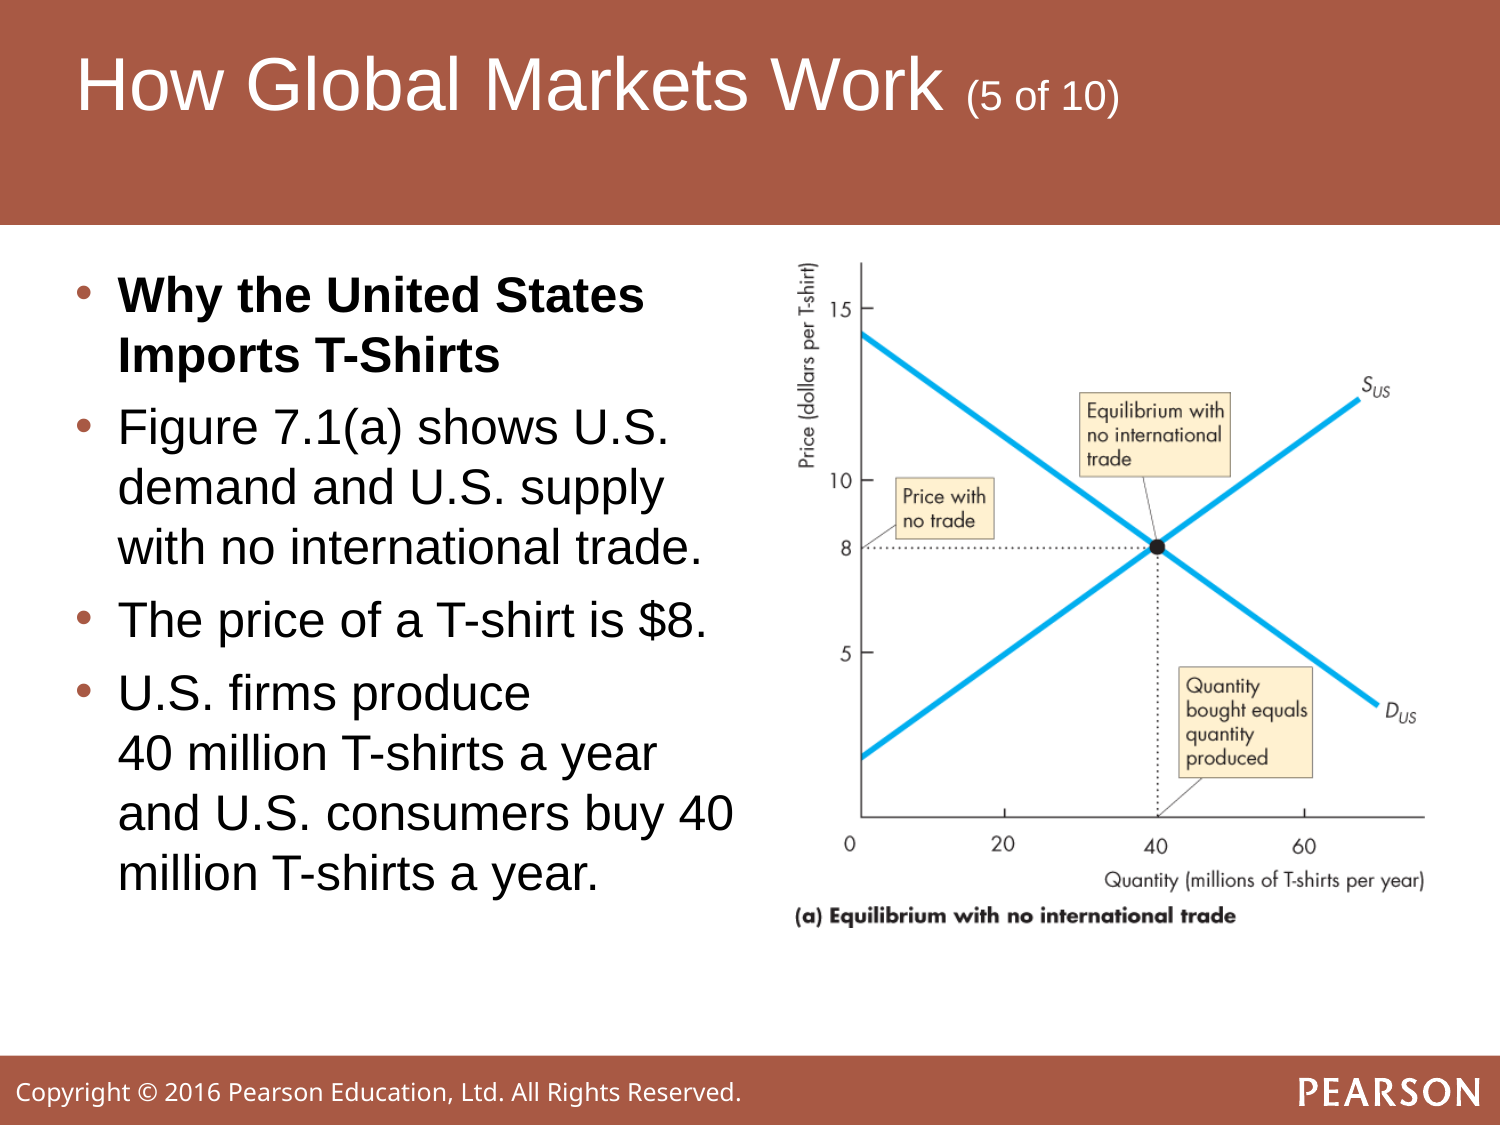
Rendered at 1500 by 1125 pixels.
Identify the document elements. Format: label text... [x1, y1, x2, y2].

picture [795, 262, 1426, 928]
title How Global Markets Work (5 of 10) [75, 35, 1425, 138]
list Why the United States Imports T-Shirts Figure 7.1(a) shows U.S. demand and U.S. supply with no international trade. The price of a T-shirt is $8. U.S. firms produce 40 million T-shirts a year and U.S. consumers buy 40 million T-shirts a year. [75, 262, 738, 1005]
